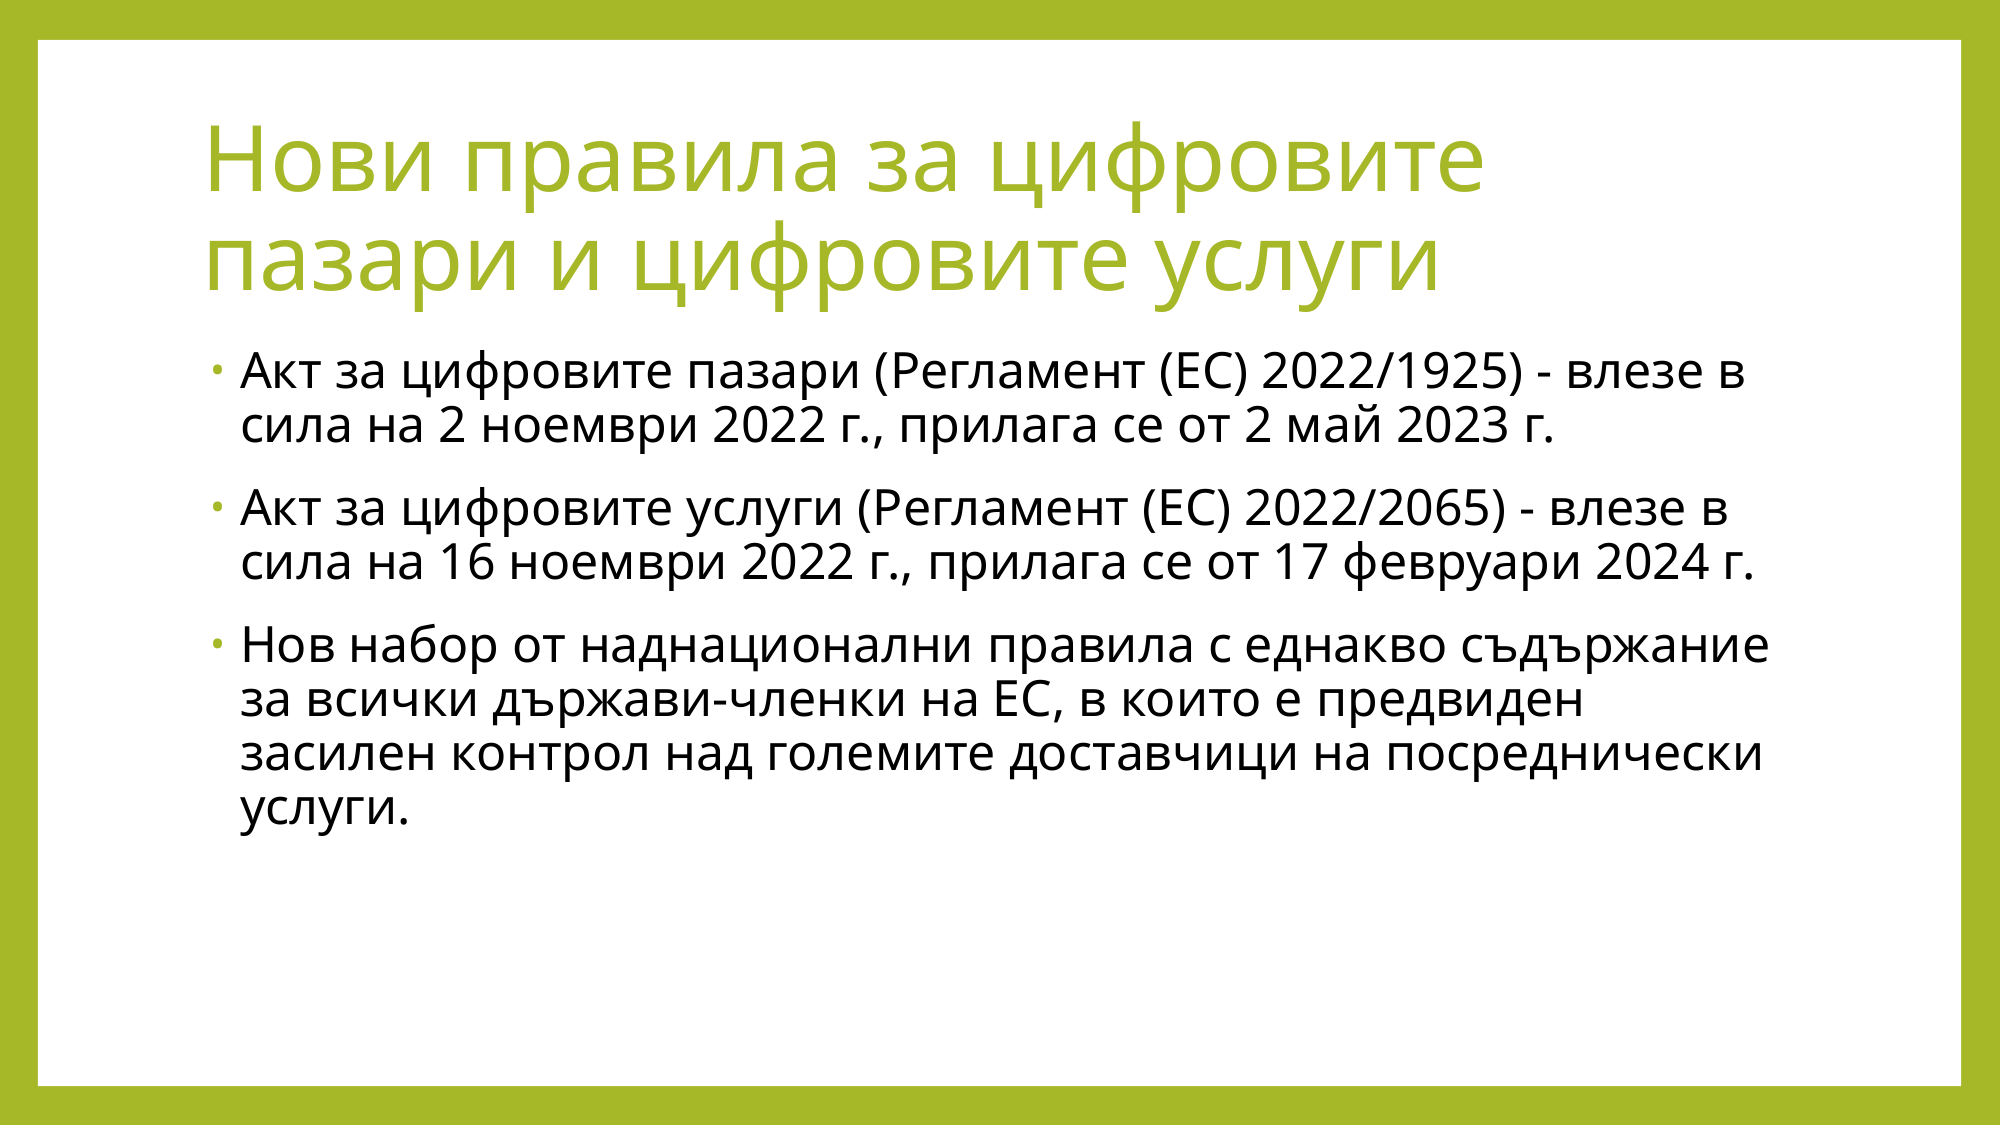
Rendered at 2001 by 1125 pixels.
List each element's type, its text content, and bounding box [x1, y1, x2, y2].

title Нови правила за цифровите пазари и цифровите услуги [187, 99, 1808, 323]
list Акт за цифровите пазари (Регламент (ЕС) 2022/1925) - влезе в сила на 2 ноември 2022 г., прилага се от 2 май 2023 г. Акт за цифровите услуги (Регламент (ЕС) 2022/2065) - влезе в сила на 16 ноември 2022 г., прилага се от 17 февруари 2024 г. Нов набор от наднационални правила с еднакво съдържание за всички държави-членки на ЕС, в които е предвиден засилен контрол над големите доставчици на посреднически услуги. [187, 337, 1808, 1000]
